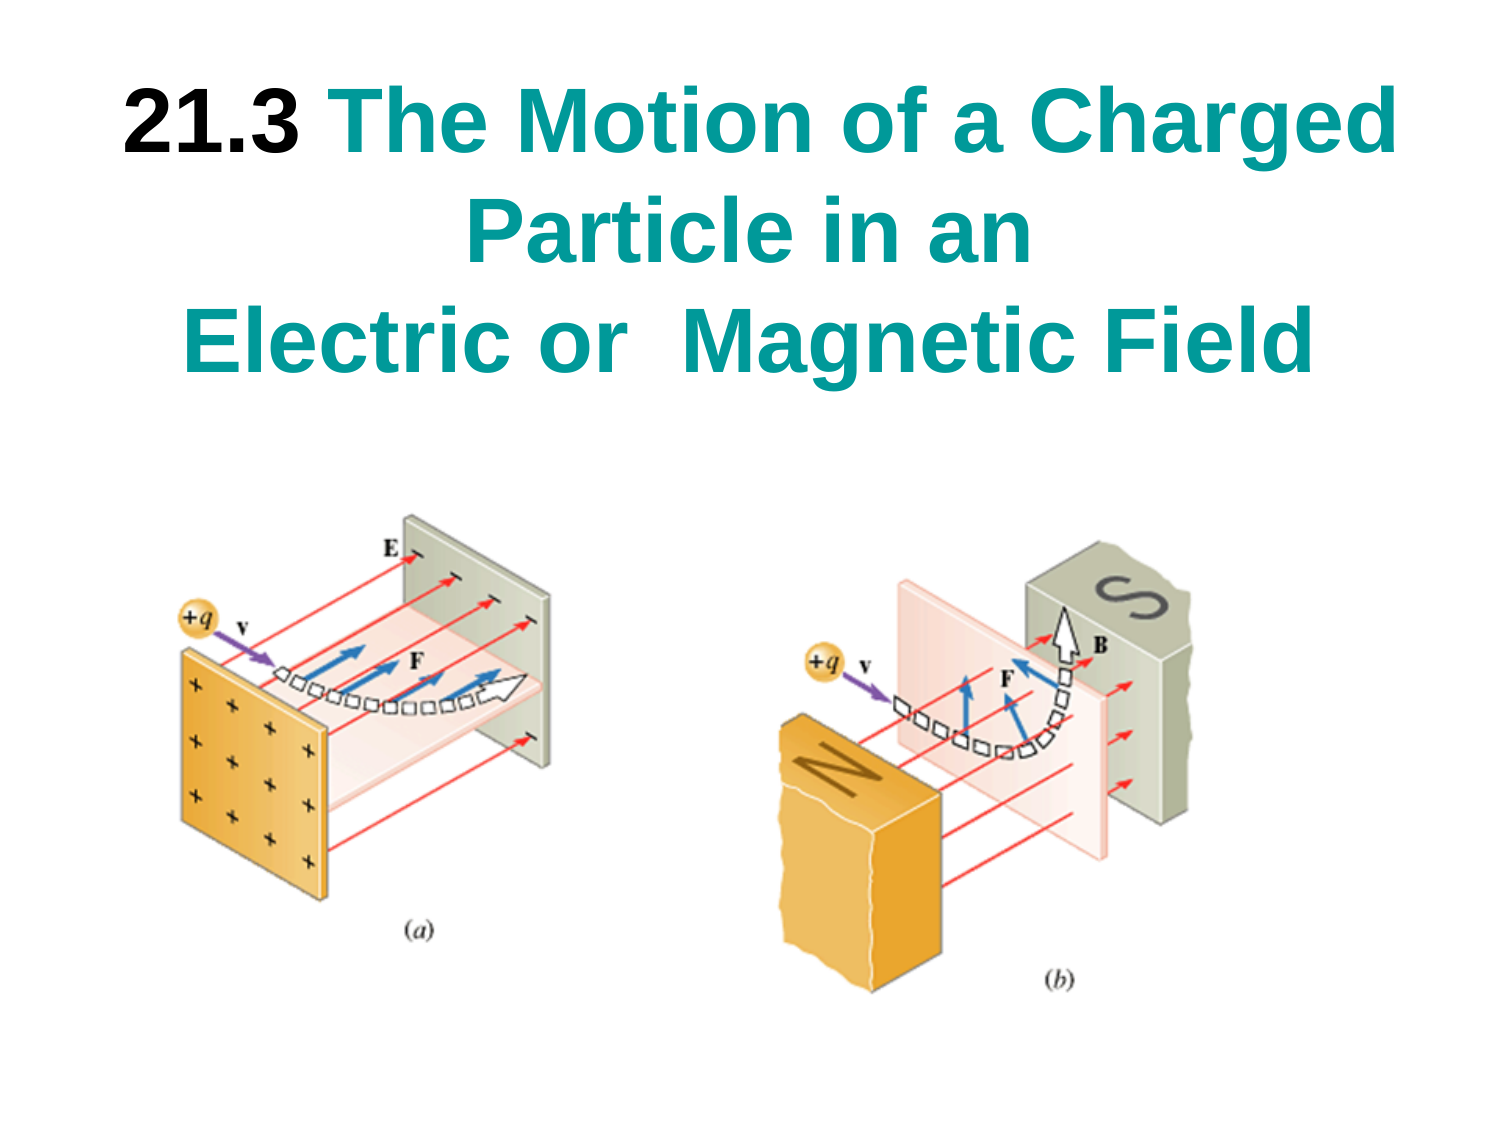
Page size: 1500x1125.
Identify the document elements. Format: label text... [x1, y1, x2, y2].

picture [137, 449, 598, 954]
picture [737, 499, 1291, 1057]
title 21.3 The Motion of a Charged Particle in an Electric or Magnetic Field [87, 187, 1438, 376]
